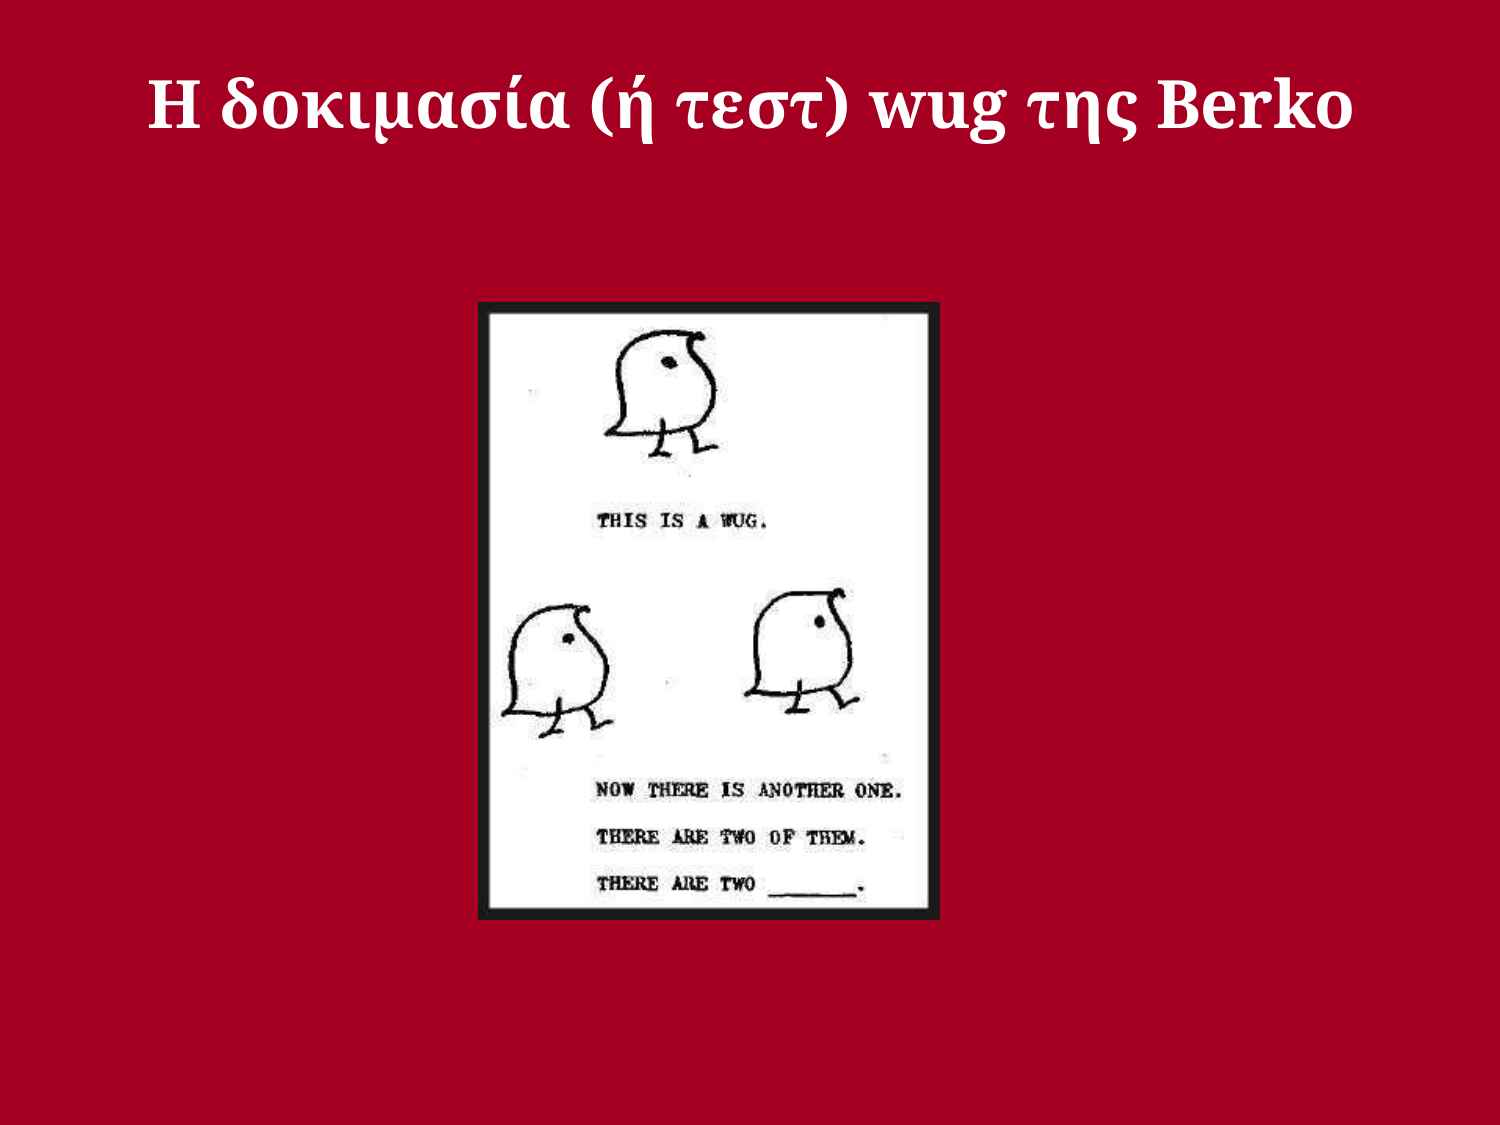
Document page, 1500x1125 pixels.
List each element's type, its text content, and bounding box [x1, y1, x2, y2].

picture [478, 302, 940, 920]
list Η δοκιμασία (ή τεστ) wug της Berko [76, 54, 1428, 1012]
